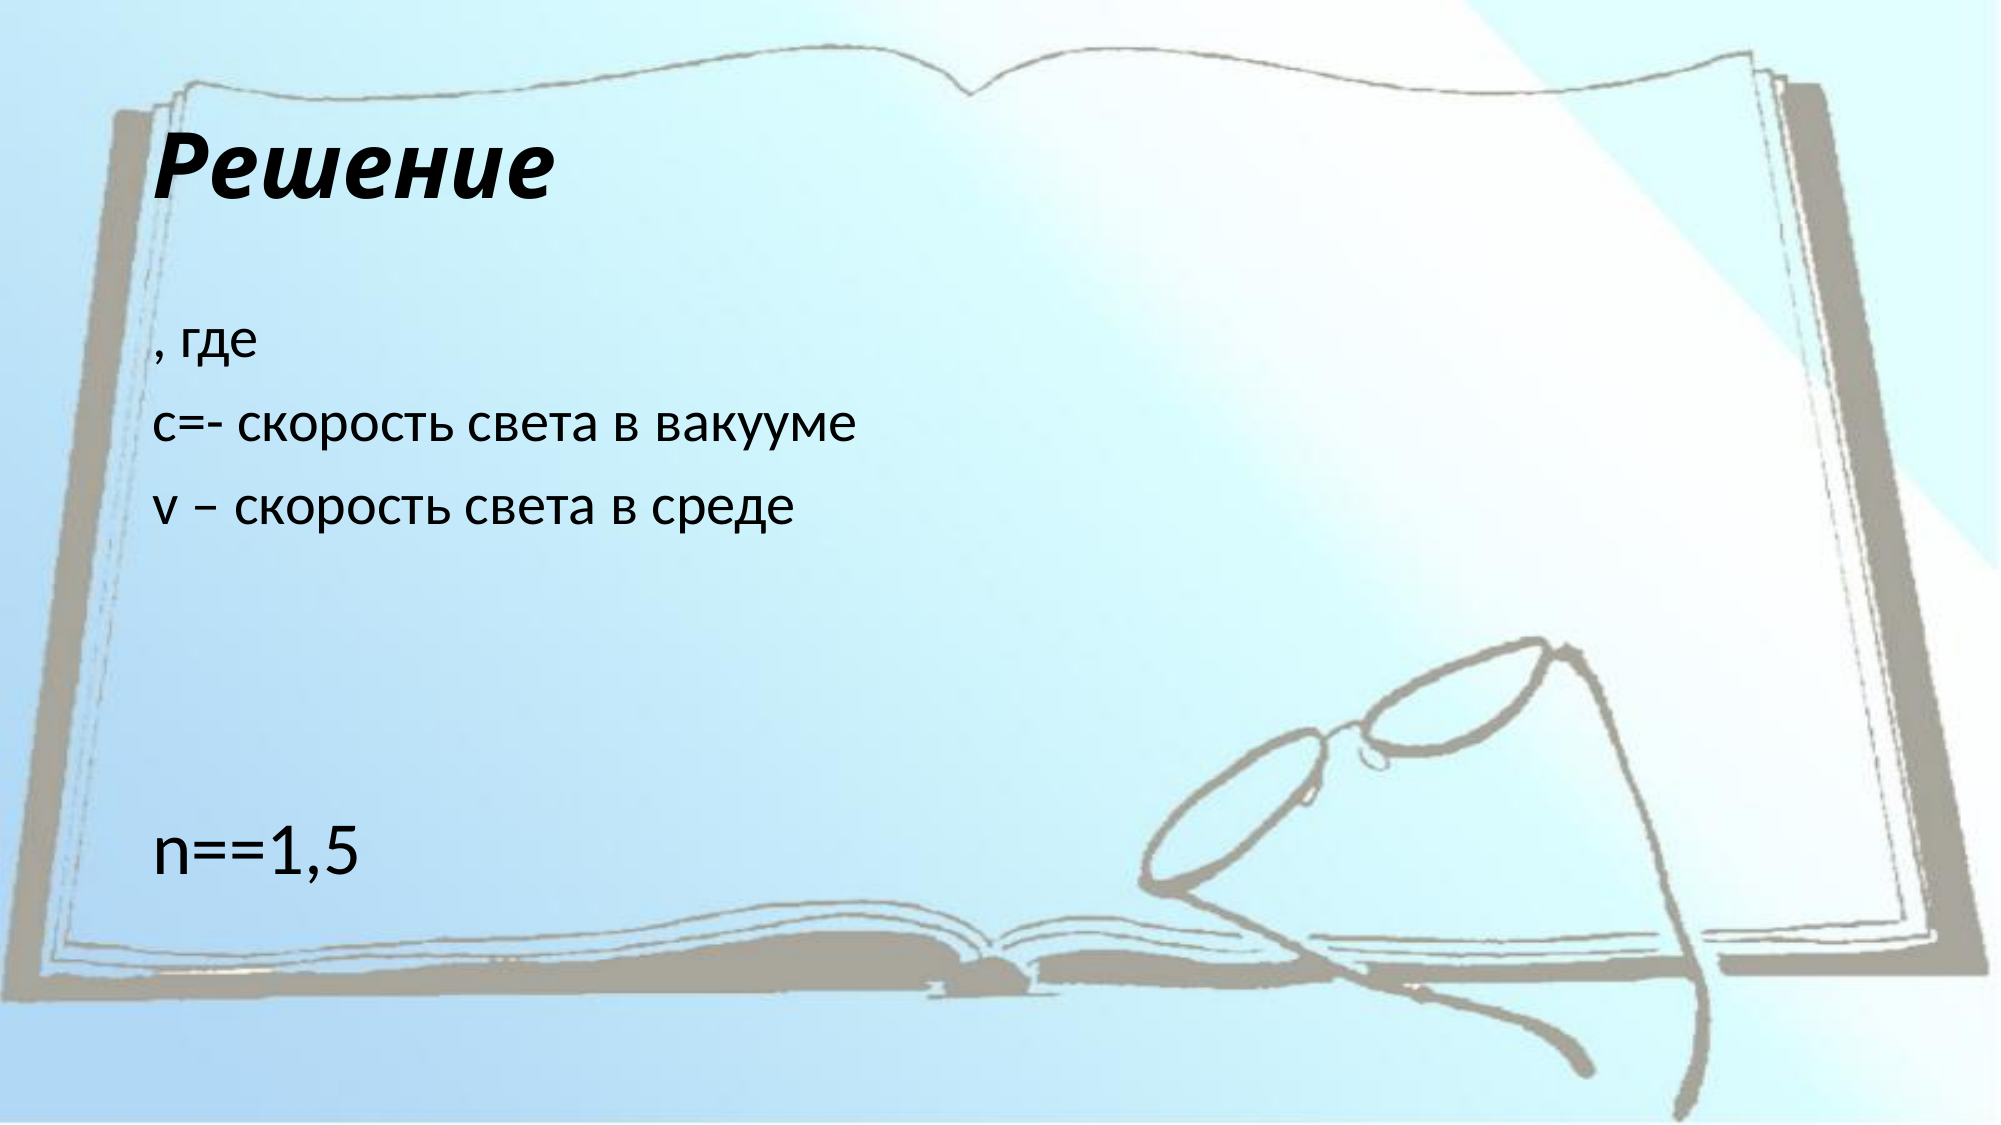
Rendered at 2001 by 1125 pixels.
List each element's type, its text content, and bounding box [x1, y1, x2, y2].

title Решение [137, 59, 1863, 278]
picture [0, 0, 2001, 1125]
